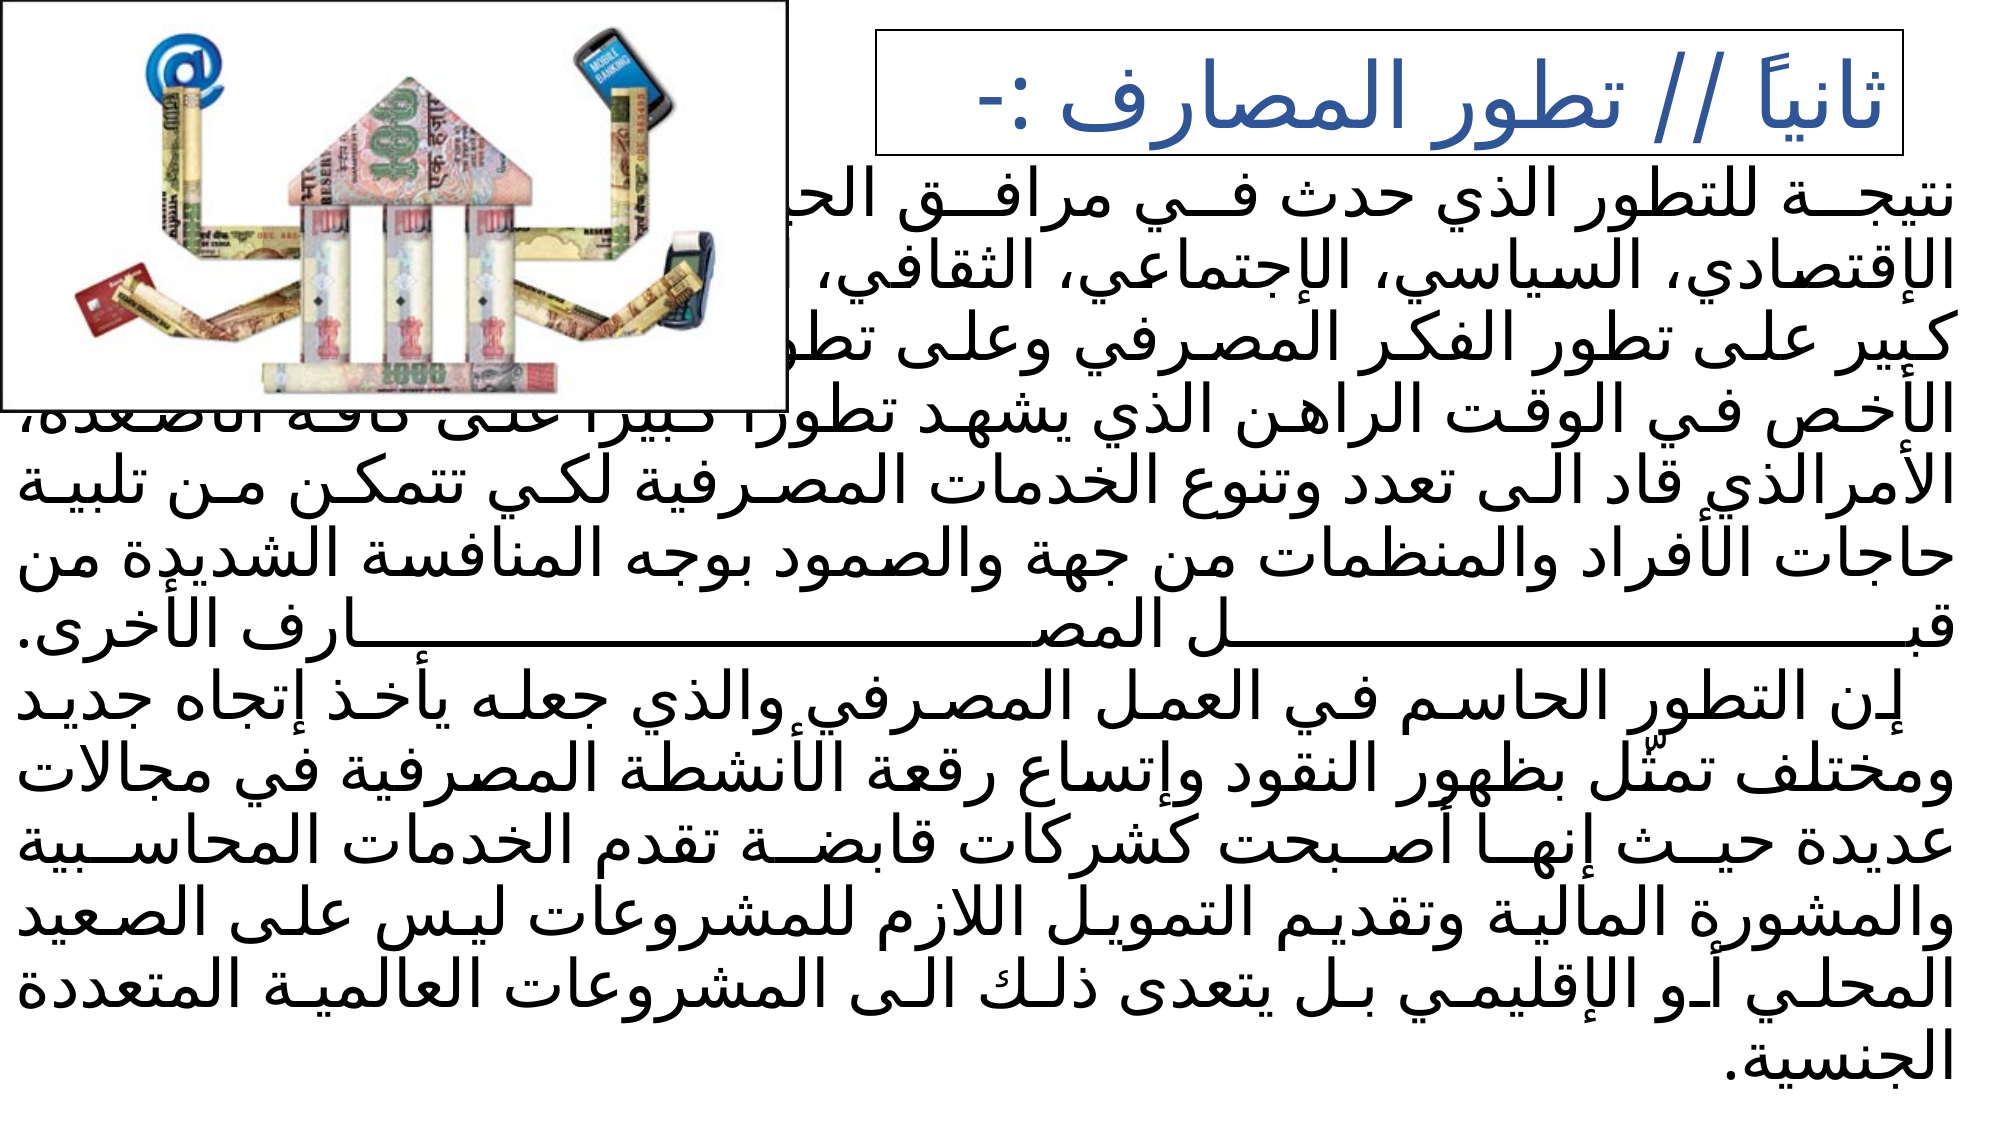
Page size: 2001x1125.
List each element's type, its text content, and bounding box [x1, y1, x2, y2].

title نتيجة للتطور الذي حدث في مرافق الحياة سواءً كان في الجانب الإقتصادي، السياسي، الإجتماعي، الثقافي، التكنولوجي وغيرها أثّر بشكل كبير على تطور الفكر المصرفي وعلى تطور الأنشطة المصرفية وعلى الأخص في الوقت الراهن الذي يشهد تطوراً كبيراً على كافة الأصعدة، الأمرالذي قاد الى تعدد وتنوع الخدمات المصرفية لكي تتمكن من تلبية حاجات الأفراد والمنظمات من جهة والصمود بوجه المنافسة الشديدة من قبل المصارف الأخرى. إن التطور الحاسم في العمل المصرفي والذي جعله يأخذ إتجاه جديد ومختلف تمثّل بظهور النقود وإتساع رقعة الأنشطة المصرفية في مجالات عديدة حيث إنها أصبحت كشركات قابضة تقدم الخدمات المحاسبية والمشورة المالية وتقديم التمويل اللازم للمشروعات ليس على الصعيد المحلي أو الإقليمي بل يتعدى ذلك الى المشروعات العالمية المتعددة الجنسية. [0, 428, 1974, 1102]
picture [0, 0, 790, 413]
text_box ثانياً // تطور المصارف :- [875, 29, 1904, 156]
